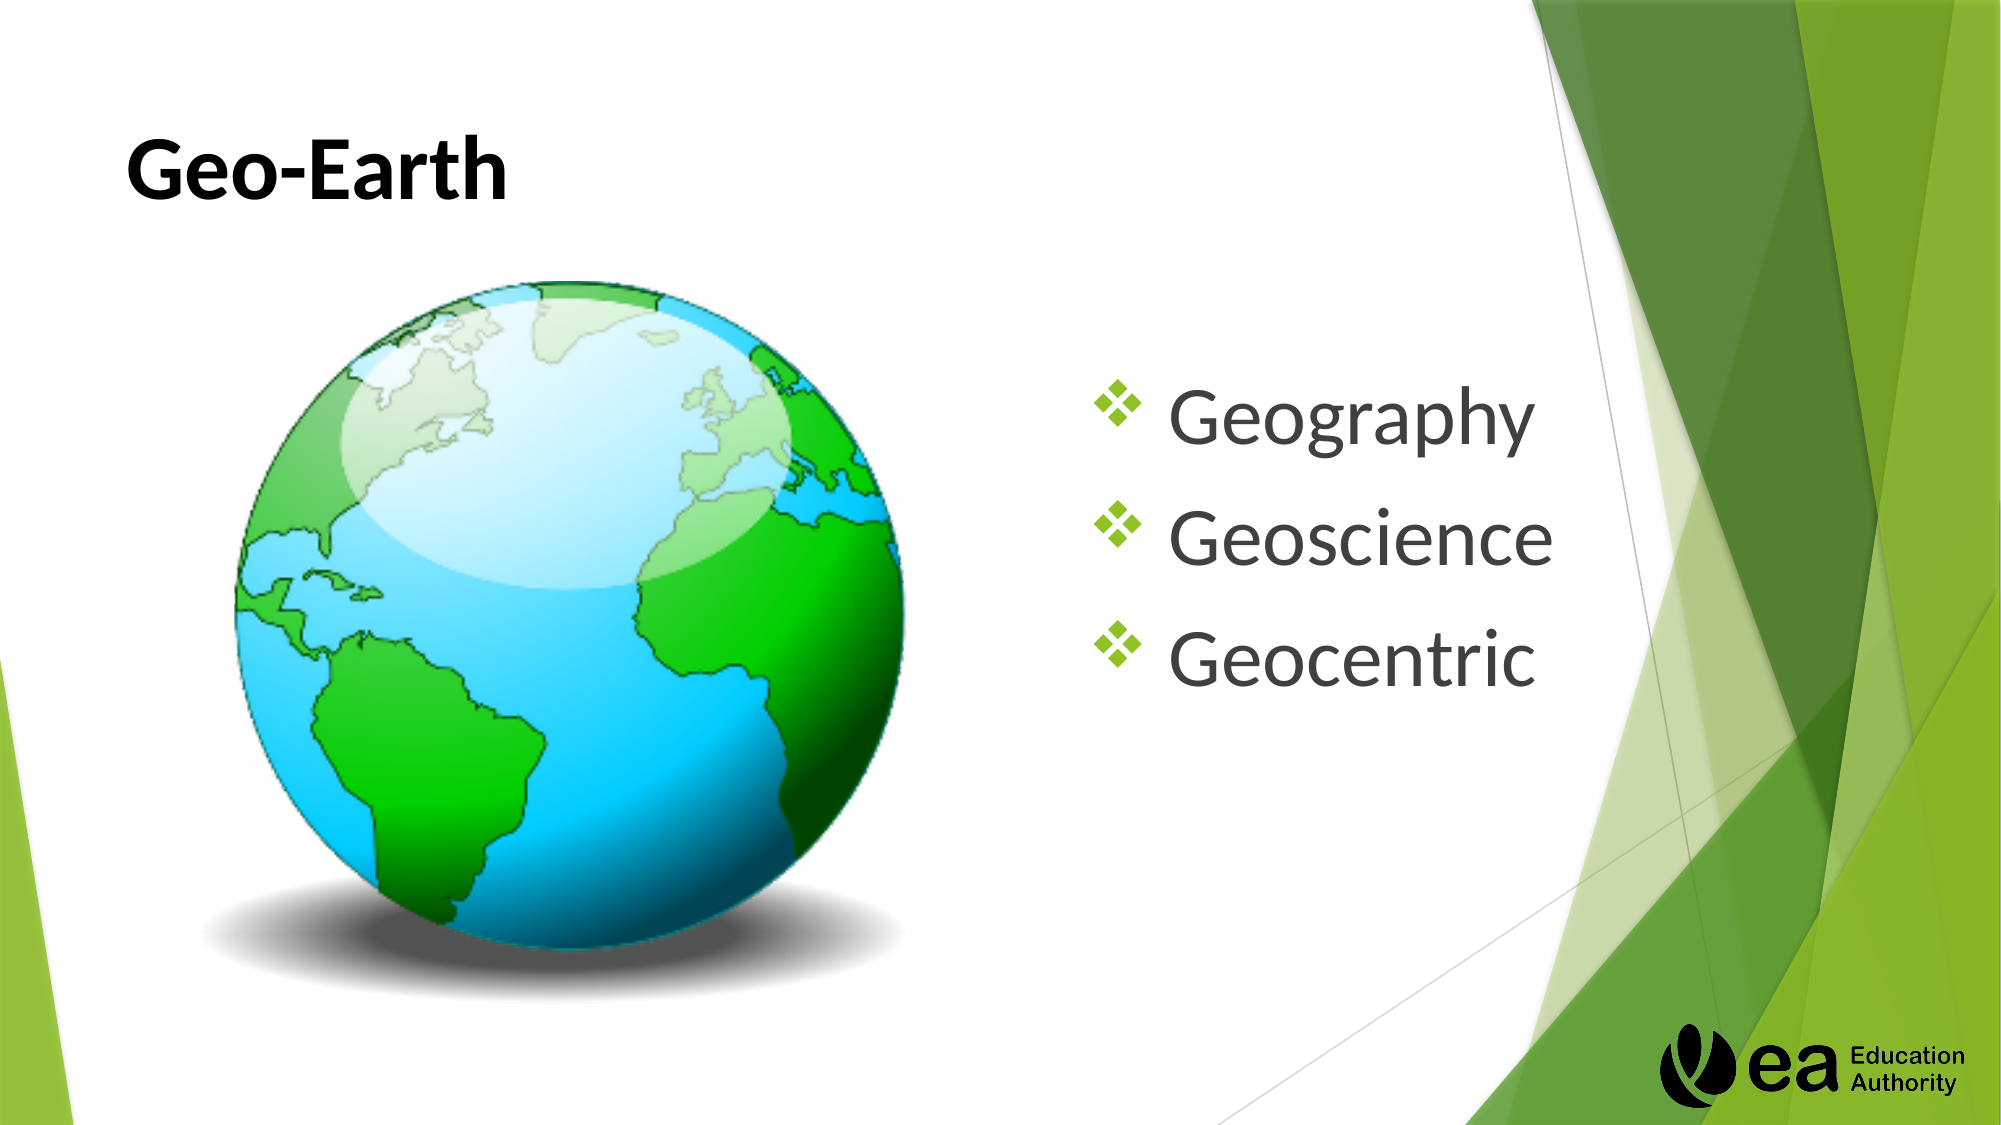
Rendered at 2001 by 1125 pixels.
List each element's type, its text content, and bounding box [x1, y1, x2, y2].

picture [1659, 1024, 1965, 1109]
list Geography Geoscience Geocentric [1074, 354, 1623, 775]
title Geo-Earth [111, 99, 1522, 317]
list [199, 280, 912, 1004]
